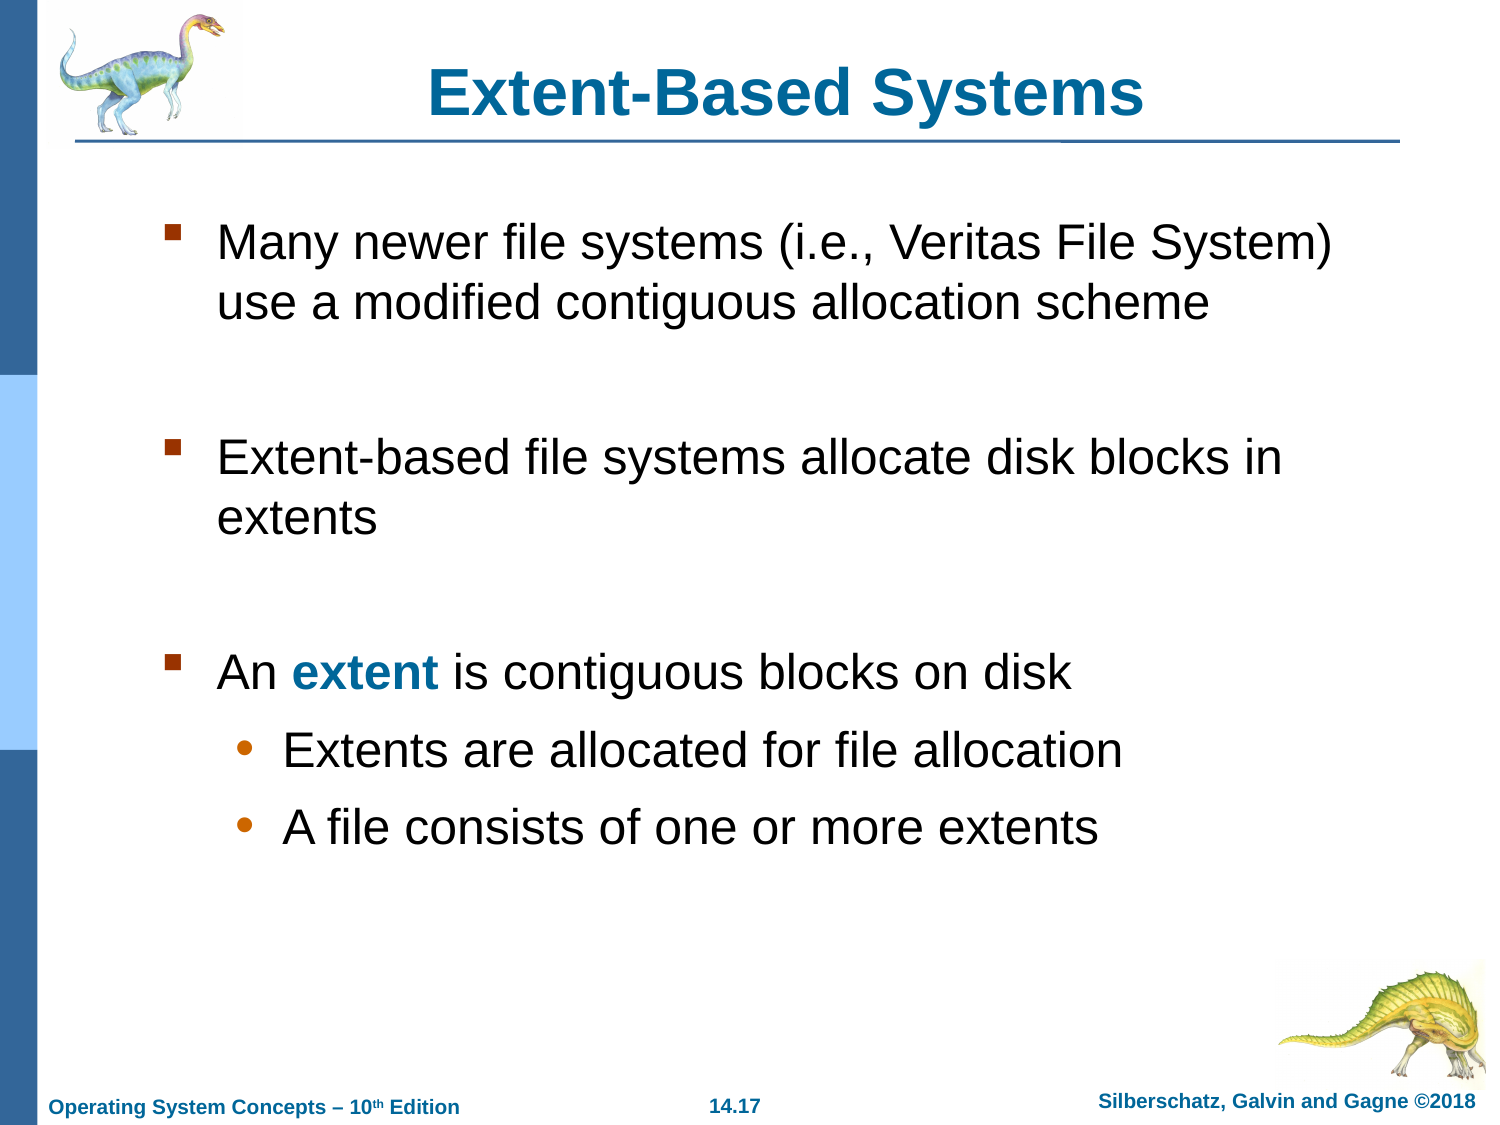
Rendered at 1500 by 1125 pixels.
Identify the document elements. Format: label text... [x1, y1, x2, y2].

title Extent-Based Systems [151, 41, 1422, 137]
picture [1275, 959, 1486, 1090]
picture [46, 0, 243, 149]
list Many newer file systems (i.e., Veritas File System) use a modified contiguous allocation scheme Extent-based file systems allocate disk blocks in extents An extent is contiguous blocks on disk Extents are allocated for file allocation A file consists of one or more extents [145, 202, 1390, 946]
